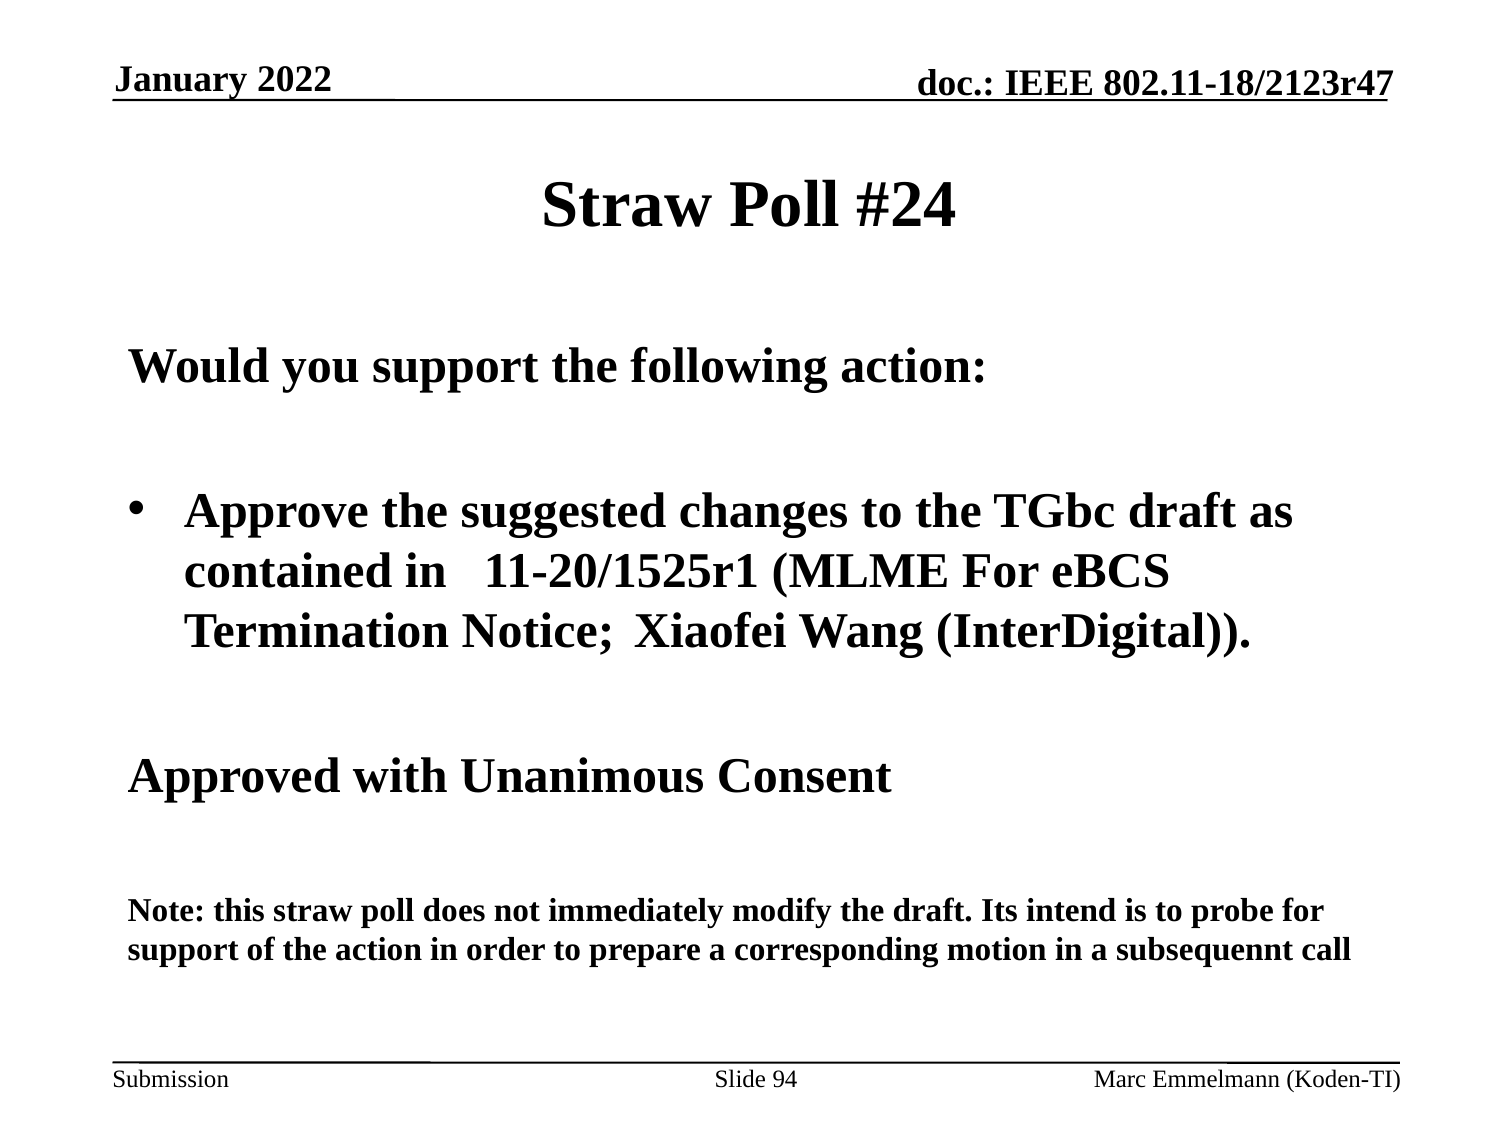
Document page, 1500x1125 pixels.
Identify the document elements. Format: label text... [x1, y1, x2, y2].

list Would you support the following action: Approve the suggested changes to the TGbc draft as contained in 11-20/1525r1 (MLME For eBCS Termination Notice; Xiaofei Wang (InterDigital)). Approved with Unanimous Consent Note: this straw poll does not immediately modify the draft. Its intend is to probe for support of the action in order to prepare a corresponding motion in a subsequennt call [112, 324, 1388, 1000]
footer Marc Emmelmann (Koden-TI) [878, 1061, 1402, 1093]
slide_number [114, 54, 423, 100]
slide_number Slide 94 [712, 1061, 800, 1123]
title Straw Poll #24 [112, 112, 1388, 288]
